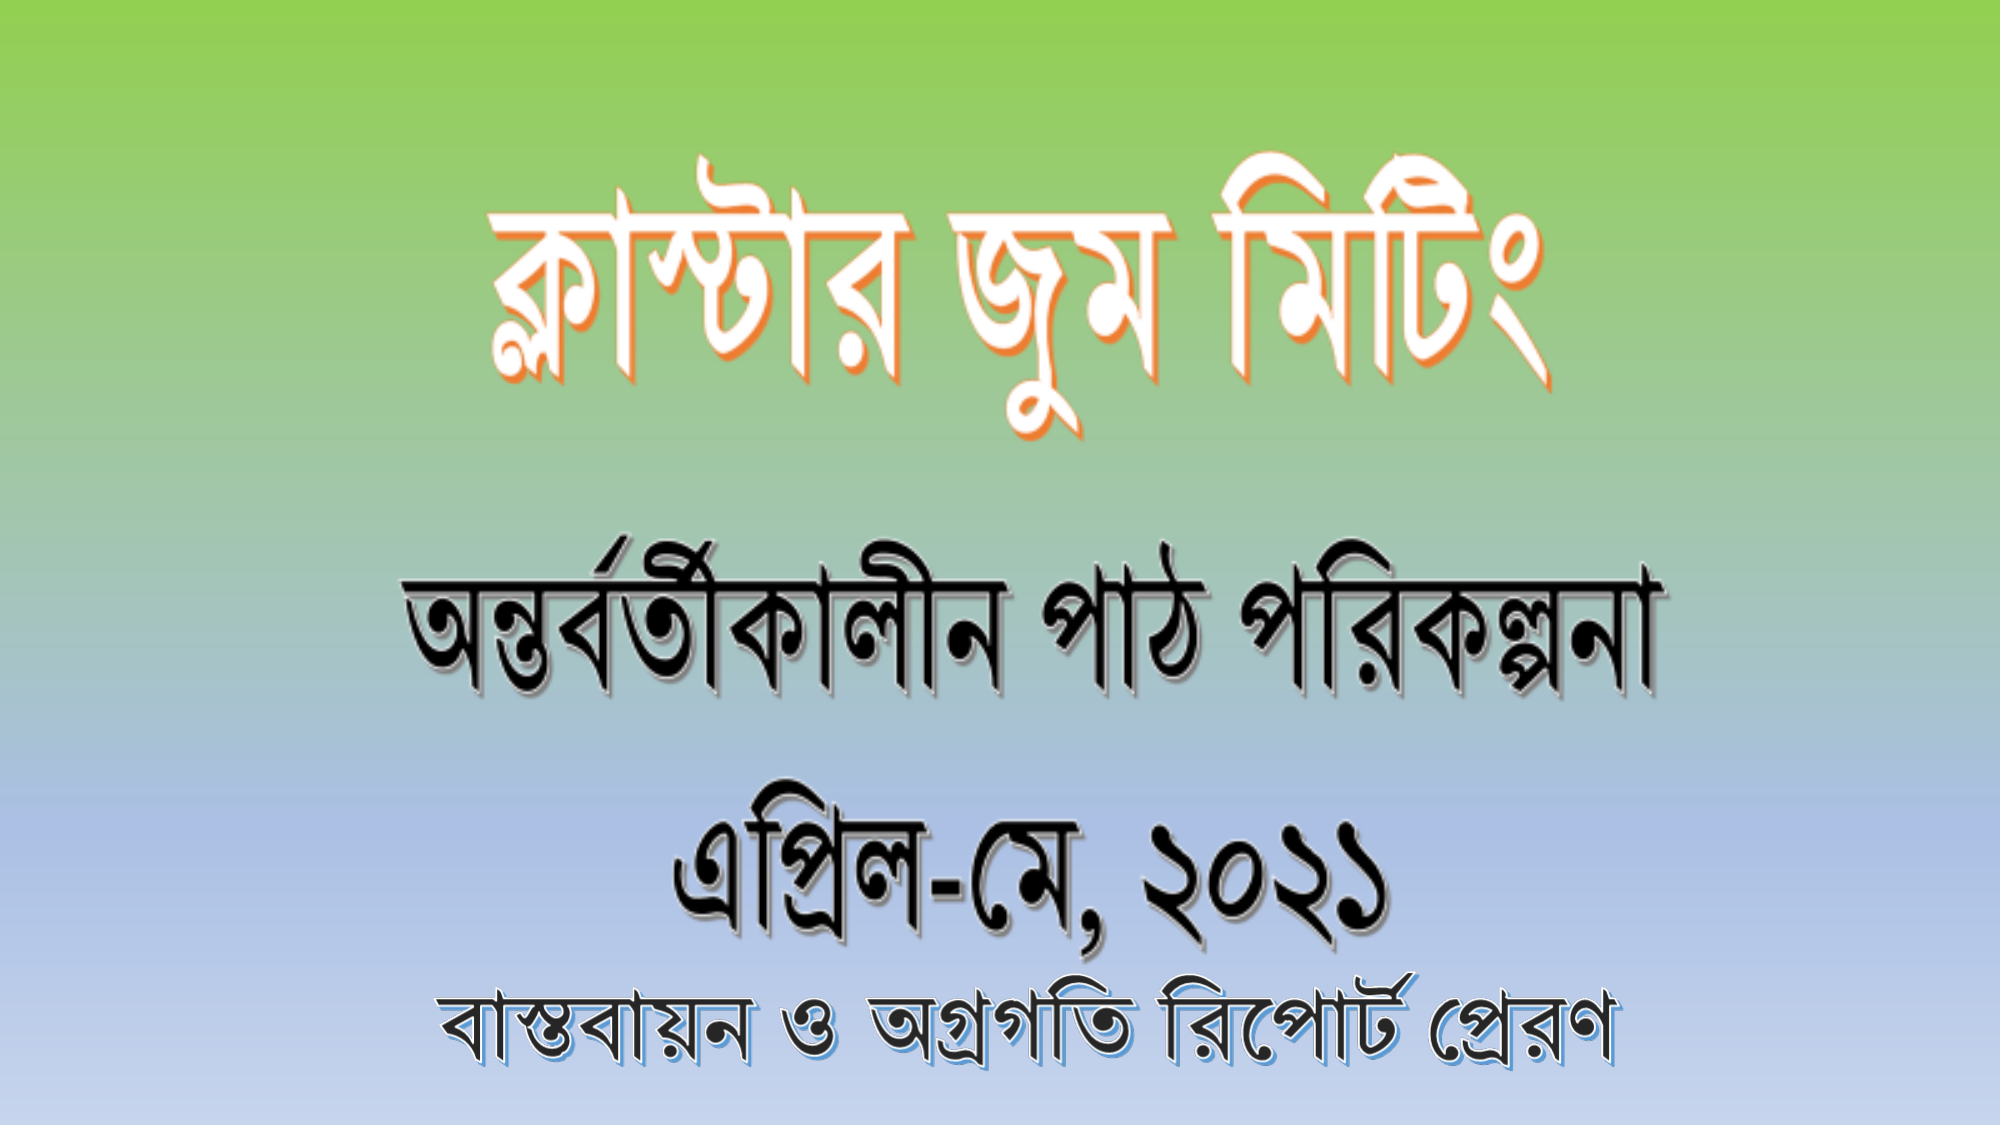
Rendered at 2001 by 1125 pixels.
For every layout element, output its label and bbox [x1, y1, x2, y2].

text_box [0, 0, 2000, 1125]
